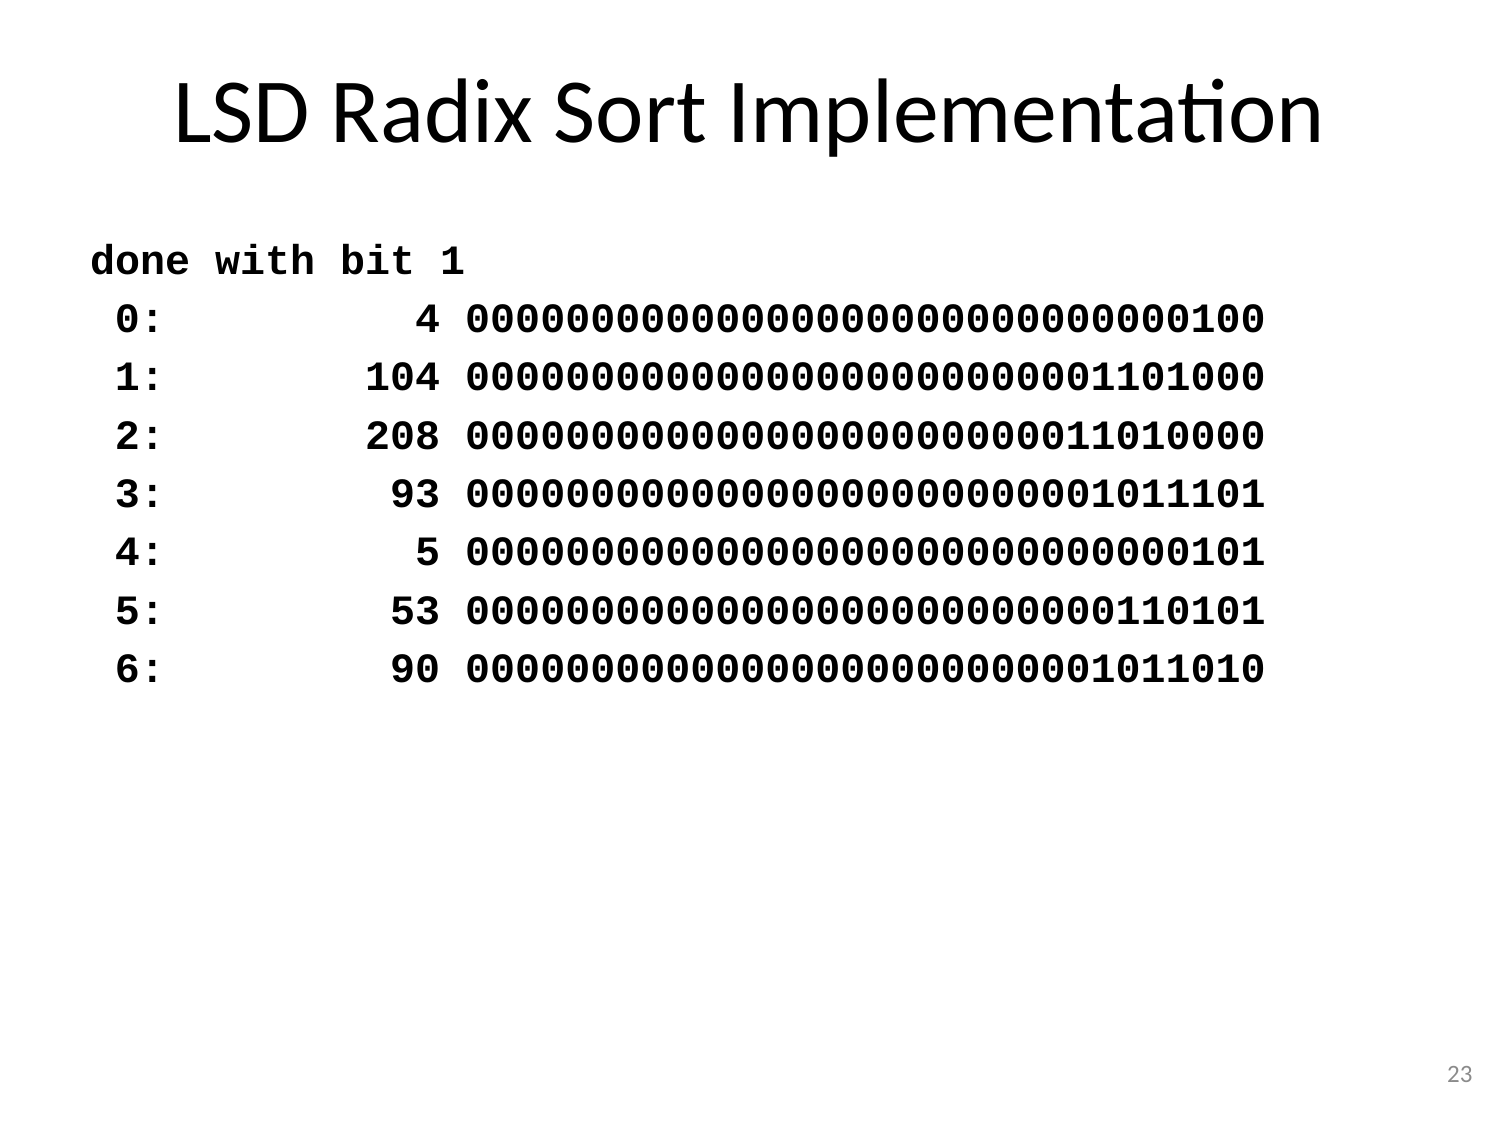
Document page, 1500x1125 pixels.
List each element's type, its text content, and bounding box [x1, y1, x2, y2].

slide_number 23 [1137, 1042, 1488, 1103]
list done with bit 1 0: 4 00000000000000000000000000000100 1: 104 00000000000000000000000001101000 2: 208 00000000000000000000000011010000 3: 93 00000000000000000000000001011101 4: 5 00000000000000000000000000000101 5: 53 00000000000000000000000000110101 6: 90 00000000000000000000000001011010 [75, 224, 1425, 1050]
title LSD Radix Sort Implementation [75, 12, 1425, 200]
